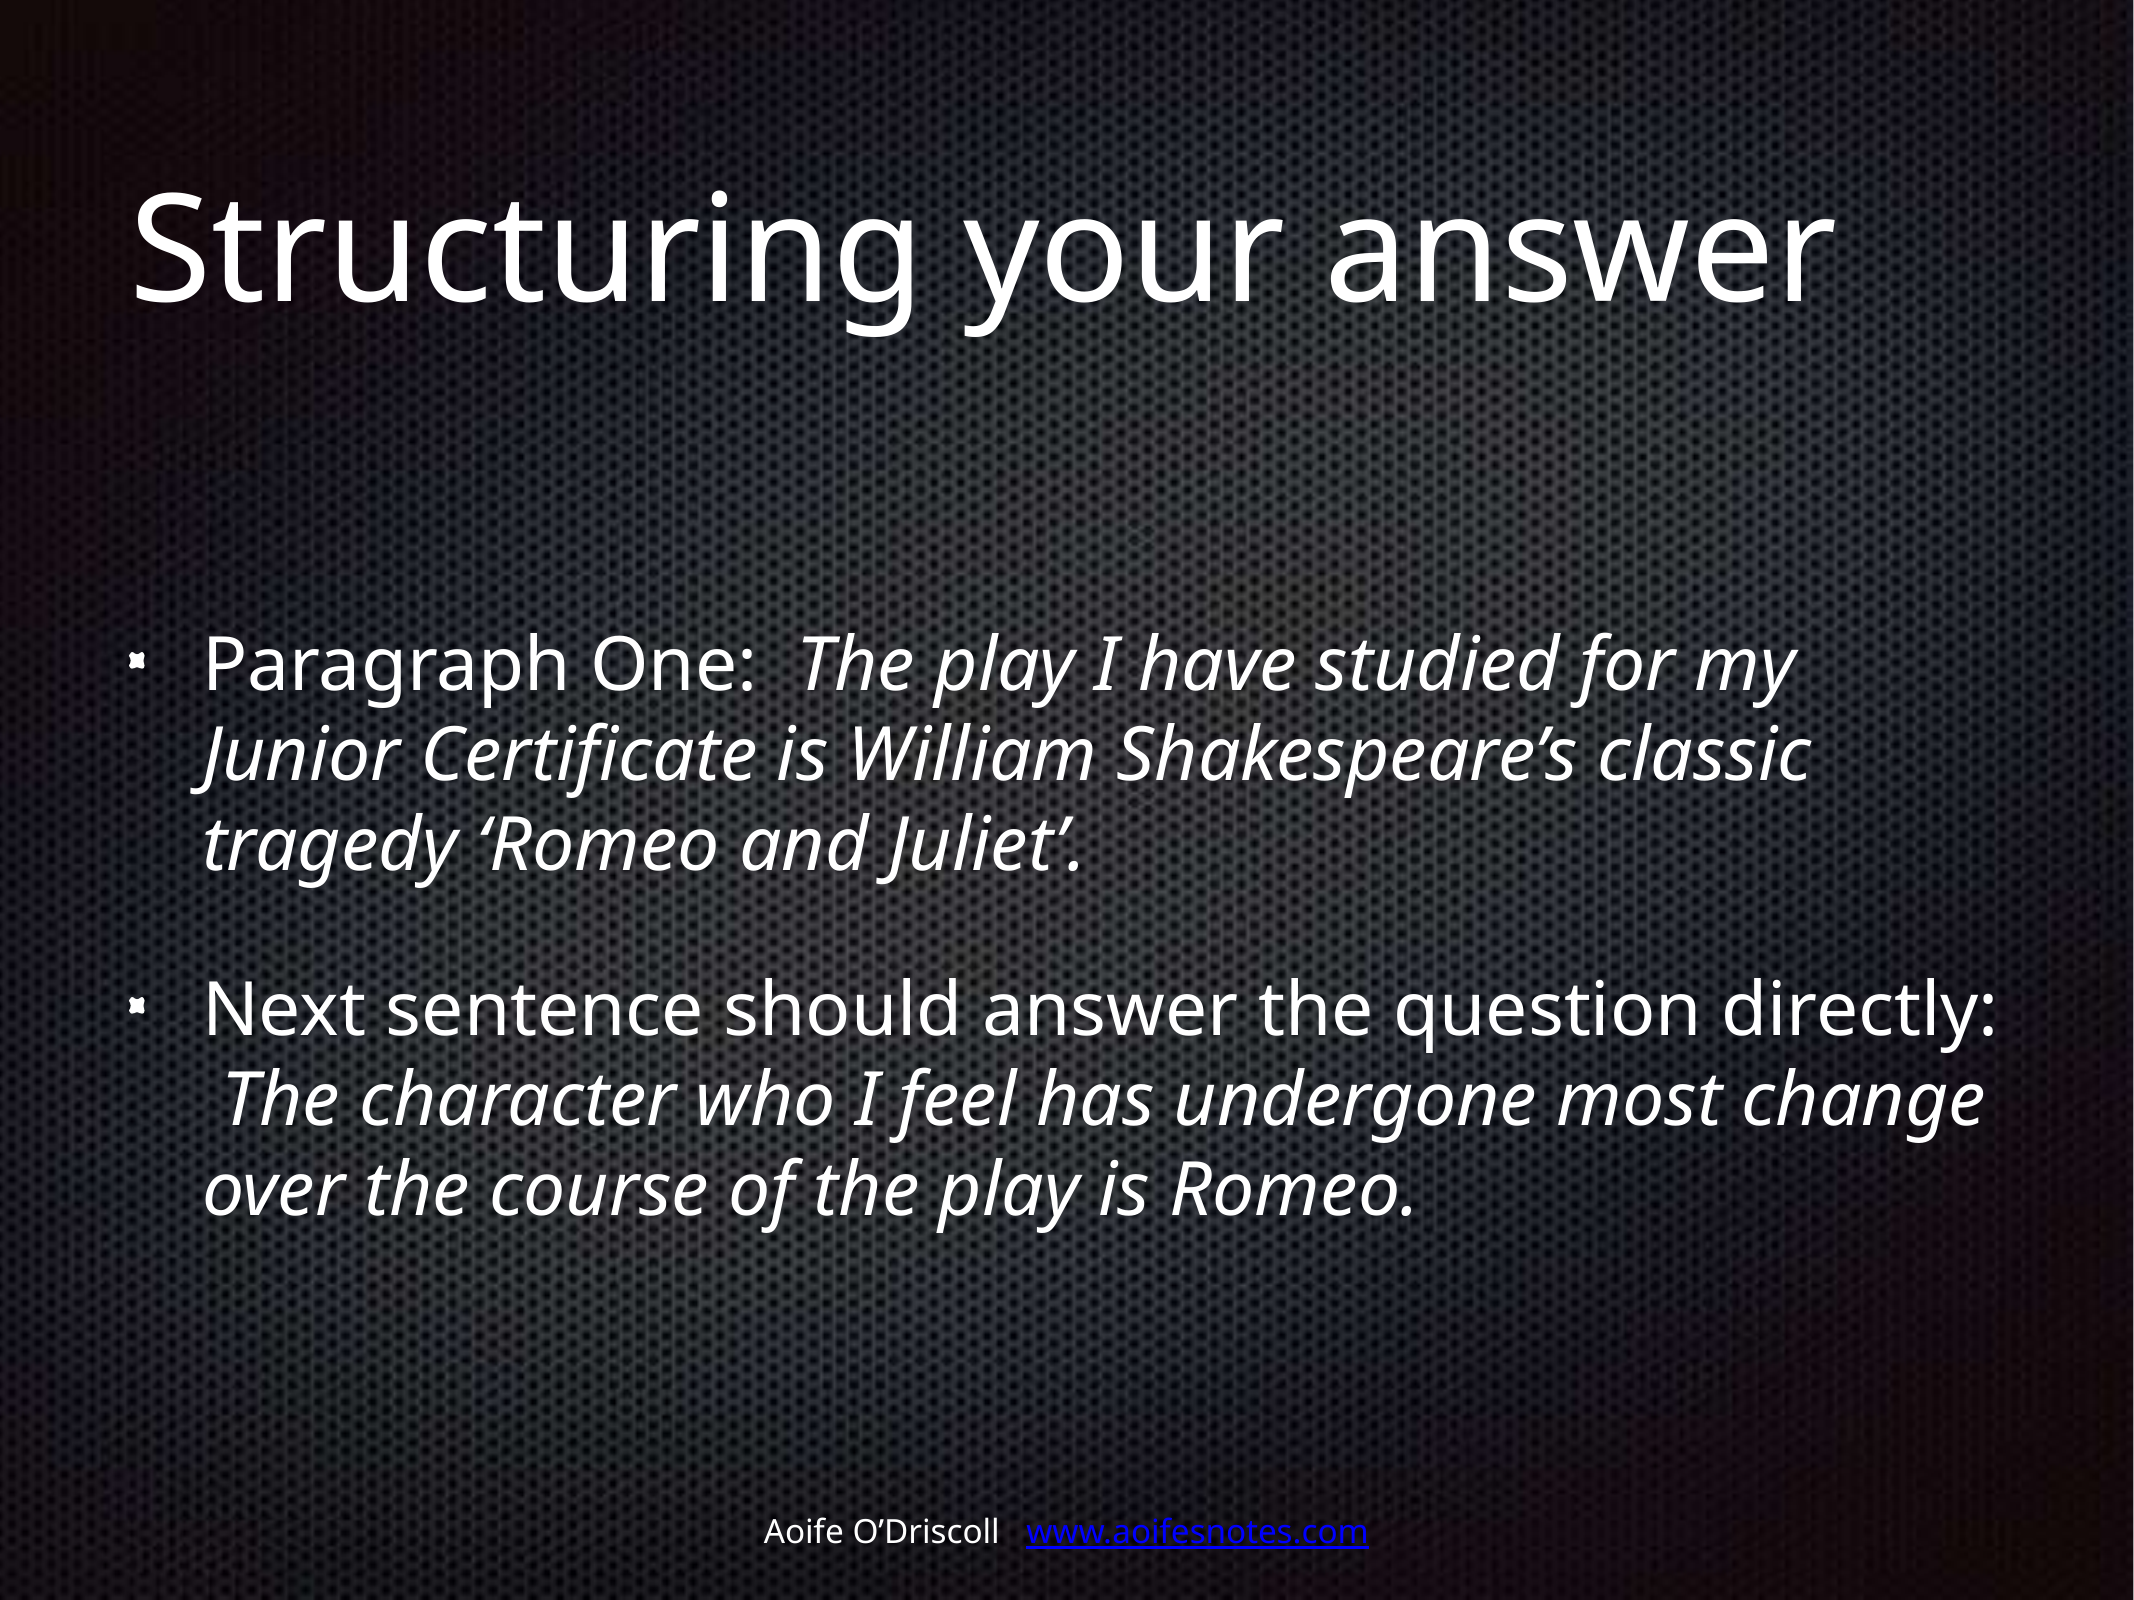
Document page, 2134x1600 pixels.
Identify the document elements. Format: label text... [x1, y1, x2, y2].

list Paragraph One: The play I have studied for my Junior Certificate is William Shakespeare’s classic tragedy ‘Romeo and Juliet’. Next sentence should answer the question directly: The character who I feel has undergone most change over the course of the play is Romeo. [128, 453, 2005, 1393]
picture [0, 0, 2134, 1600]
title Structuring your answer [128, 41, 2005, 443]
text_box Aoife O’Driscoll www.aoifesnotes.com [755, 1502, 1378, 1565]
